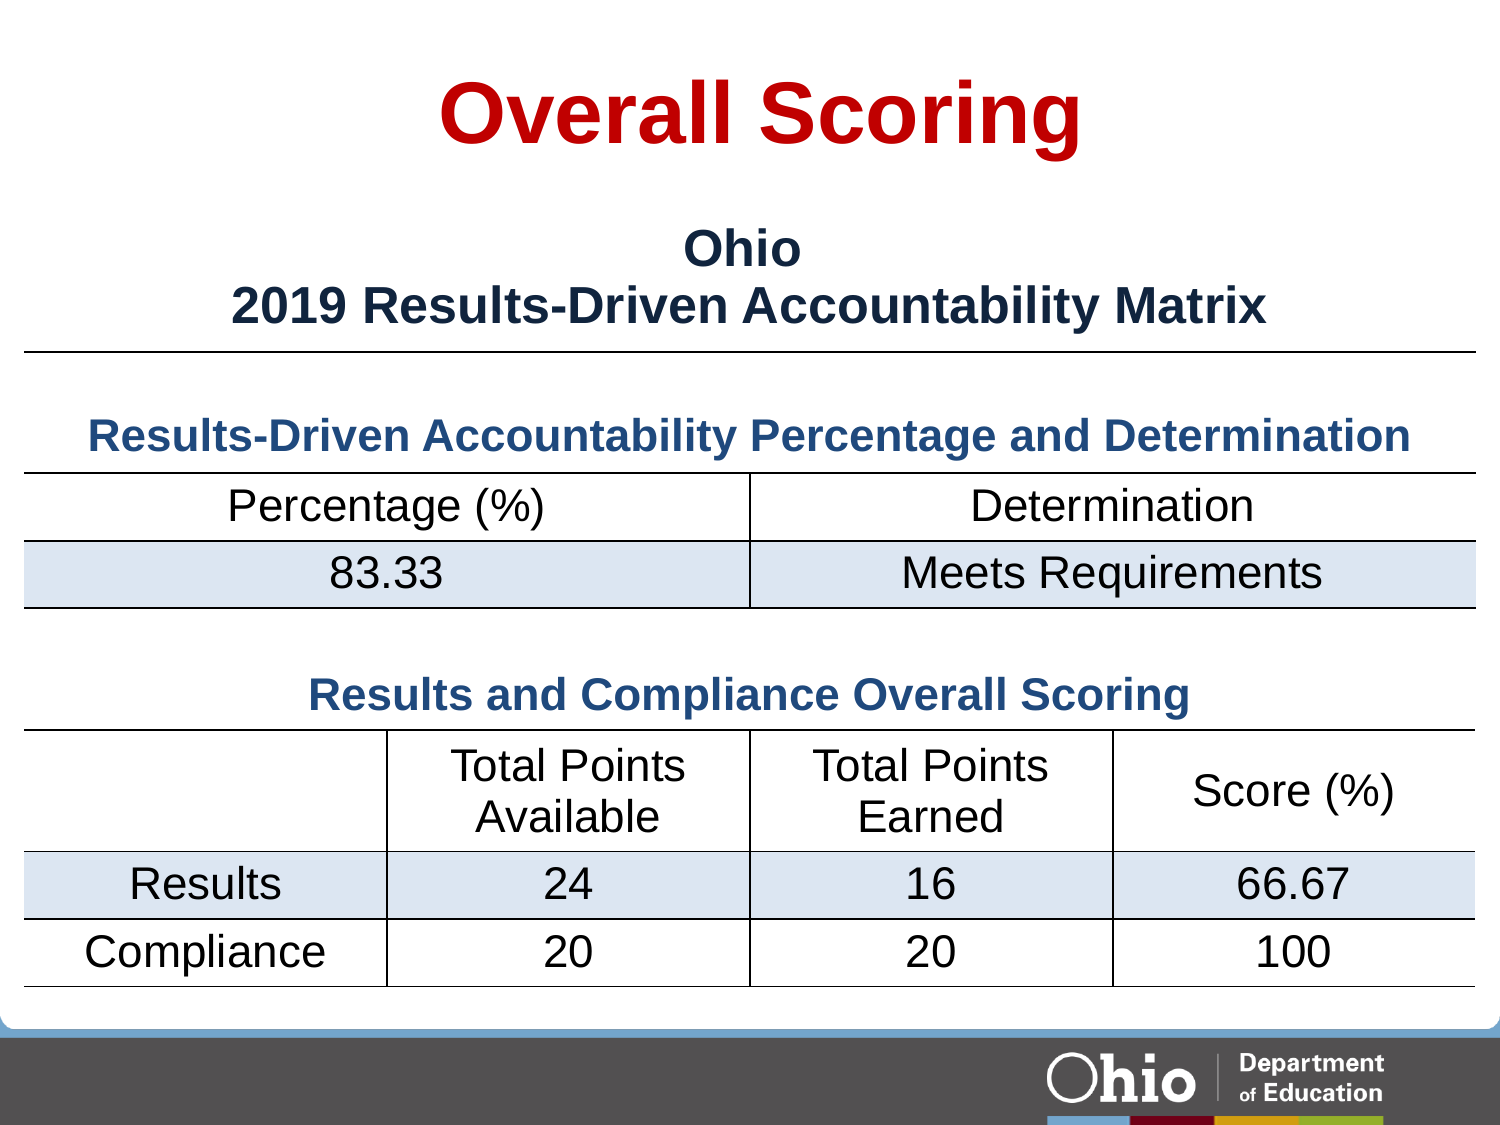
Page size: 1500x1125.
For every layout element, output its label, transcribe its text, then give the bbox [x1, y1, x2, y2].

picture [0, 992, 1500, 1125]
table_cell Compliance [24, 920, 386, 986]
table_cell 83.33 [24, 542, 749, 607]
table_cell Total Points Available [388, 731, 749, 851]
table_cell 66.67 [1114, 852, 1475, 918]
table_header Ohio 2019 Results-Driven Accountability Matrix [24, 212, 1476, 351]
table_cell Percentage (%) [24, 474, 749, 540]
table_cell 16 [751, 852, 1112, 918]
table_cell Score (%) [1114, 731, 1475, 851]
table_cell 100 [1114, 920, 1475, 986]
table_cell 20 [388, 920, 749, 986]
table_header Results and Compliance Overall Scoring [24, 662, 1475, 729]
table_cell Meets Requirements [751, 542, 1476, 607]
table_cell 20 [751, 920, 1112, 986]
table_cell Determination [751, 474, 1476, 540]
table_cell Total Points Earned [751, 731, 1112, 851]
table_cell Results-Driven Accountability Percentage and Determination [24, 353, 1476, 472]
table_cell [24, 731, 386, 851]
title Overall Scoring [86, 55, 1437, 162]
table_cell Results [24, 852, 386, 918]
table_cell 24 [388, 852, 749, 918]
